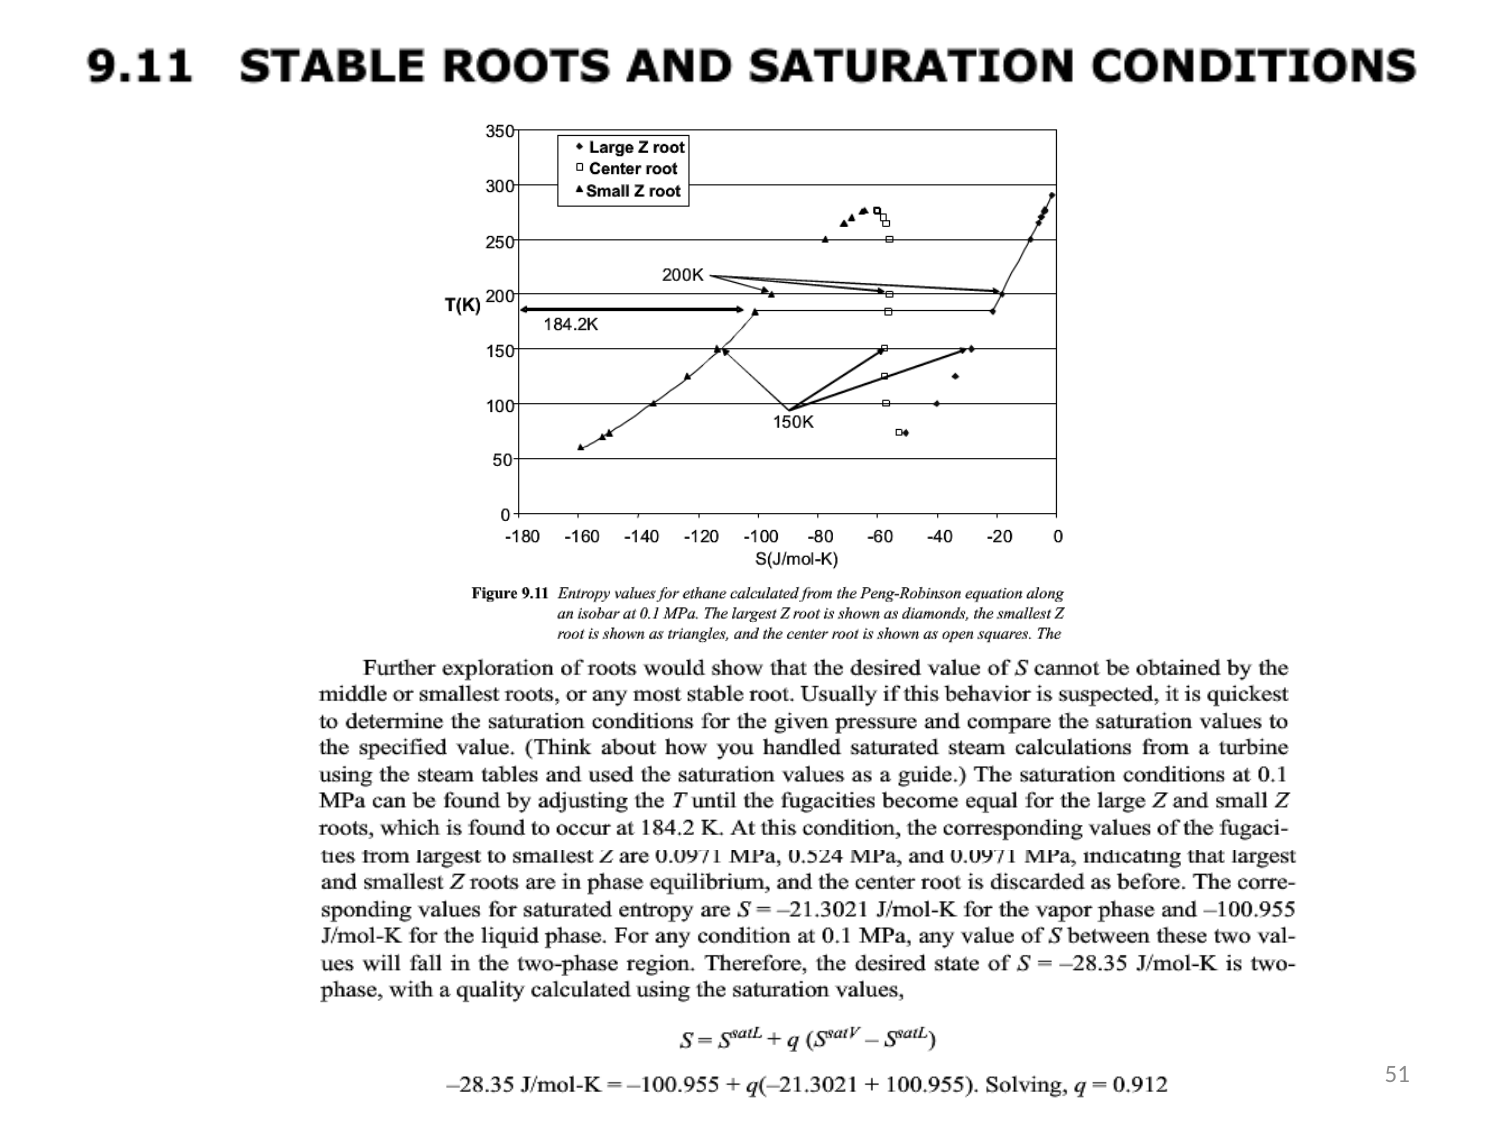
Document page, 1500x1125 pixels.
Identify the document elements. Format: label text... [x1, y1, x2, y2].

picture [432, 117, 1076, 644]
slide_number 51 [1324, 1042, 1425, 1103]
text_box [309, 644, 1319, 1103]
picture [74, 33, 1426, 102]
